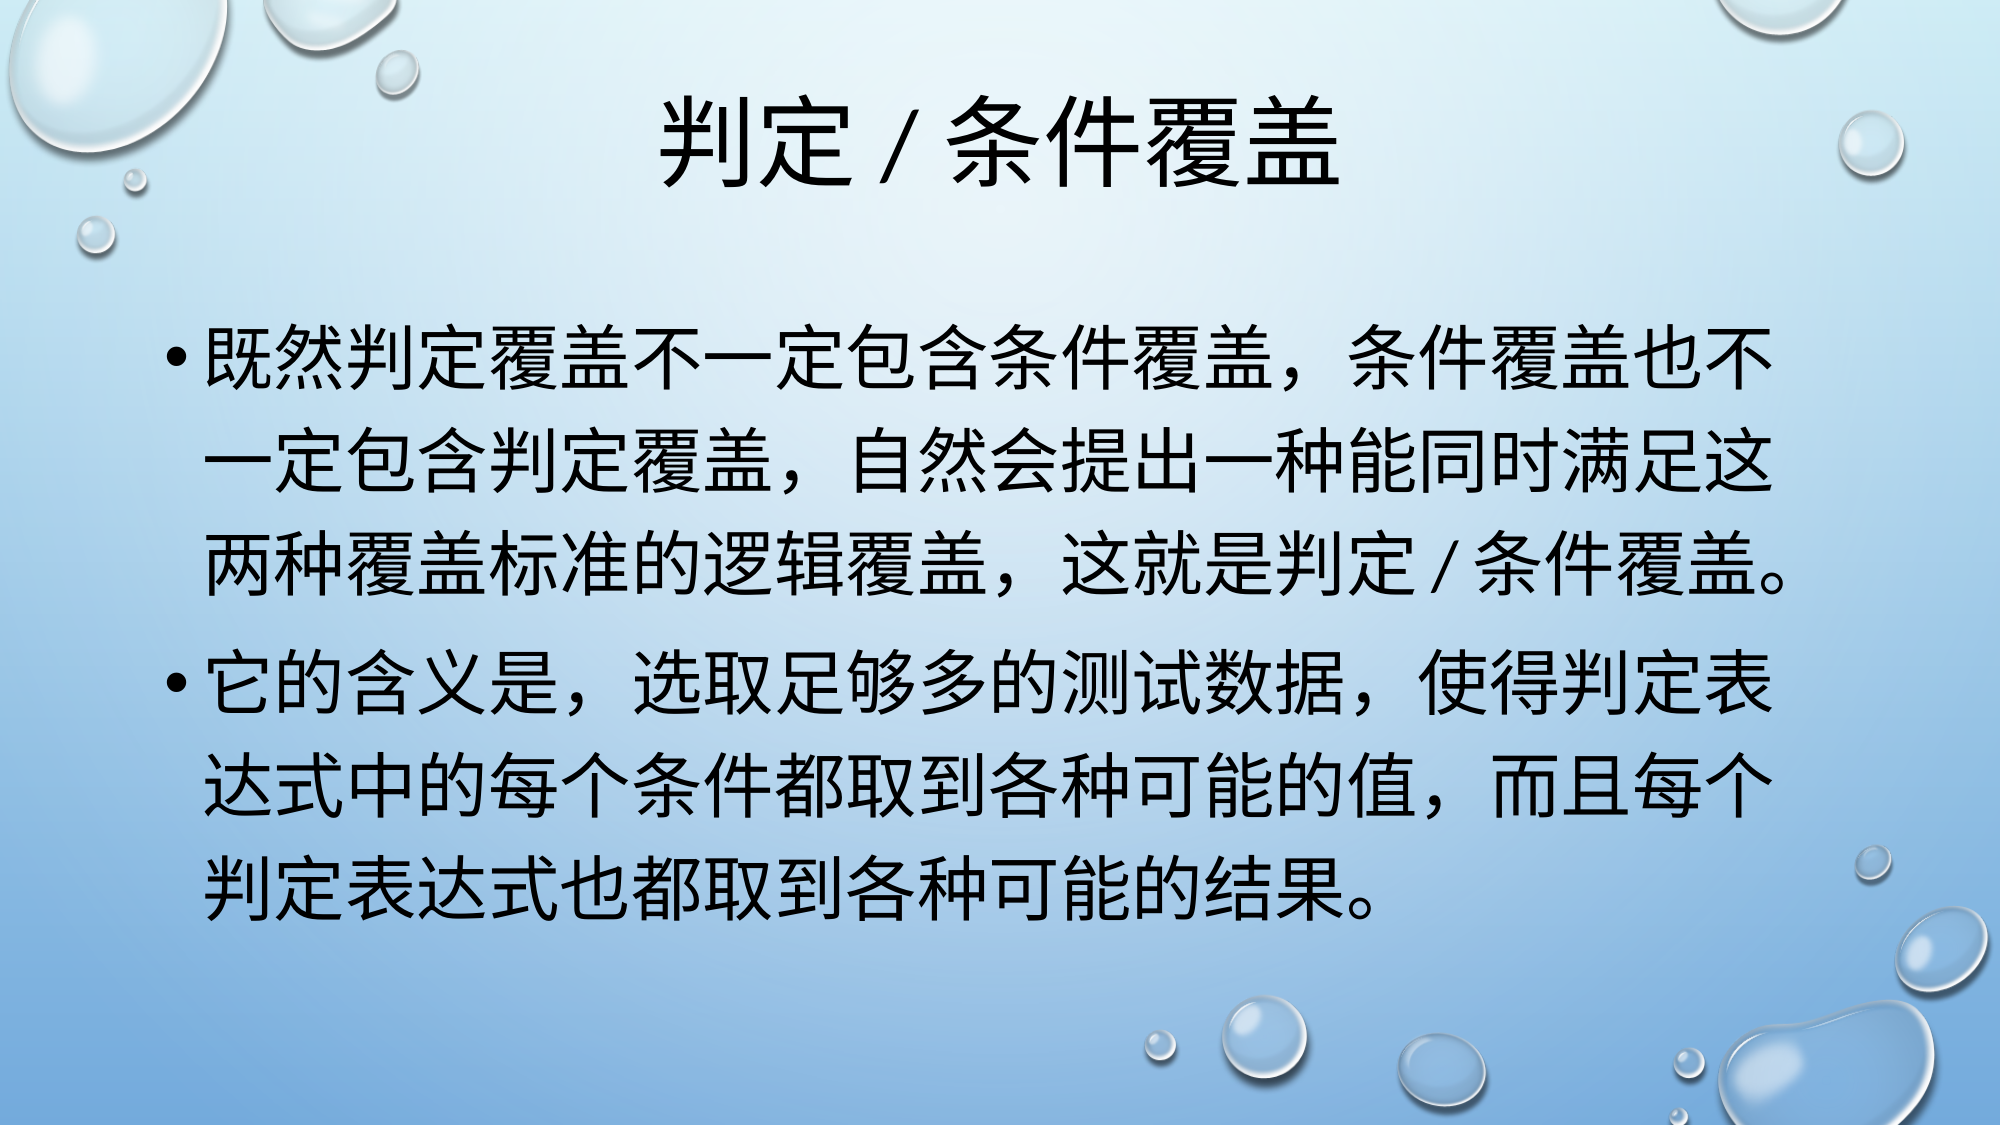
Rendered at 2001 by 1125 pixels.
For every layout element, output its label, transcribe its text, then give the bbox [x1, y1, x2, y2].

title 判定/条件覆盖 [149, 53, 1851, 241]
list 既然判定覆盖不一定包含条件覆盖，条件覆盖也不一定包含判定覆盖，自然会提出一种能同时满足这两种覆盖标准的逻辑覆盖，这就是判定/条件覆盖。 它的含义是，选取足够多的测试数据，使得判定表达式中的每个条件都取到各种可能的值，而且每个判定表达式也都取到各种可能的结果。 [149, 288, 1850, 950]
picture [0, 0, 2000, 1125]
